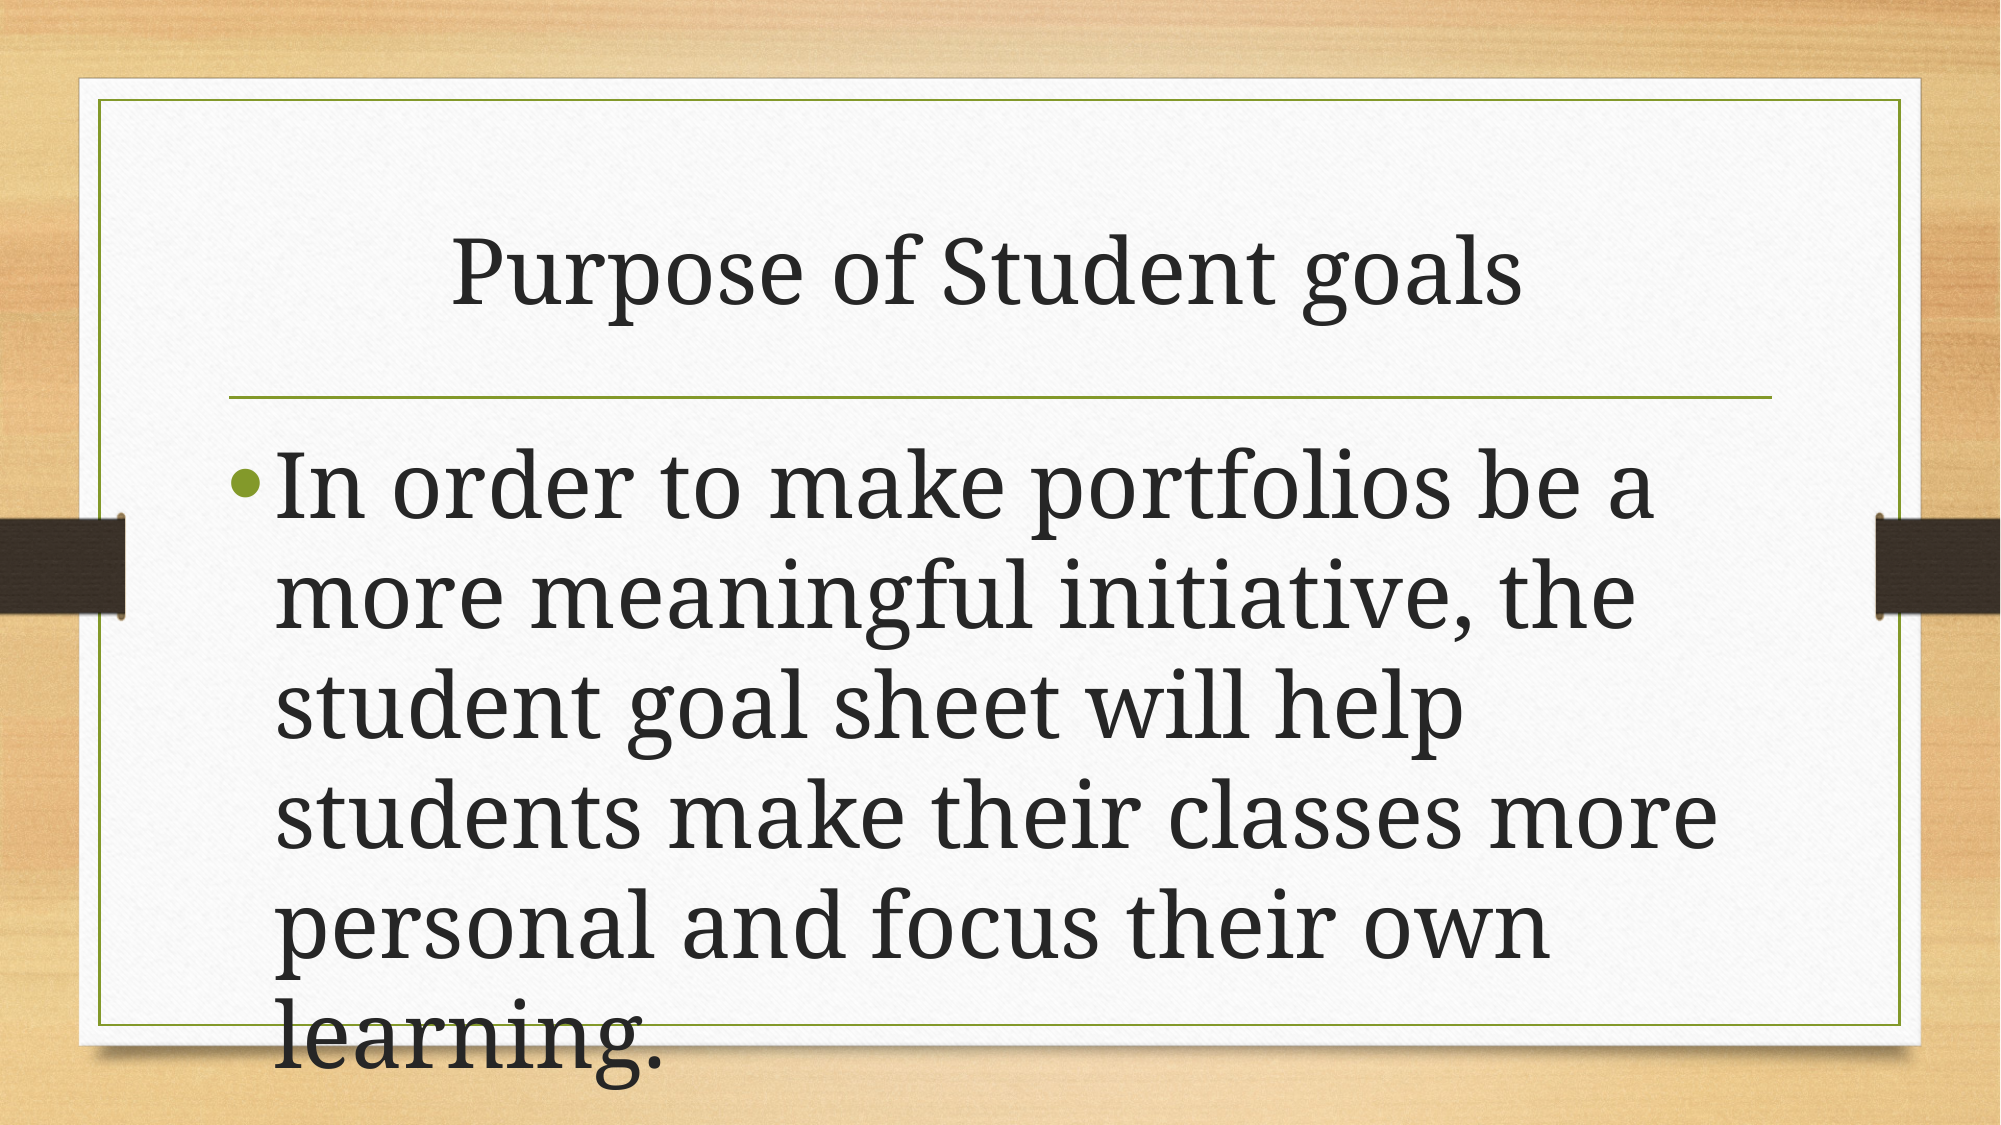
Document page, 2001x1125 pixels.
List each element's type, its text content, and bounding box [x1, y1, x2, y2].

list In order to make portfolios be a more meaningful initiative, the student goal sheet will help students make their classes more personal and focus their own learning. [212, 419, 1788, 964]
title Purpose of Student goals [212, 161, 1788, 375]
picture [0, 0, 2001, 1125]
